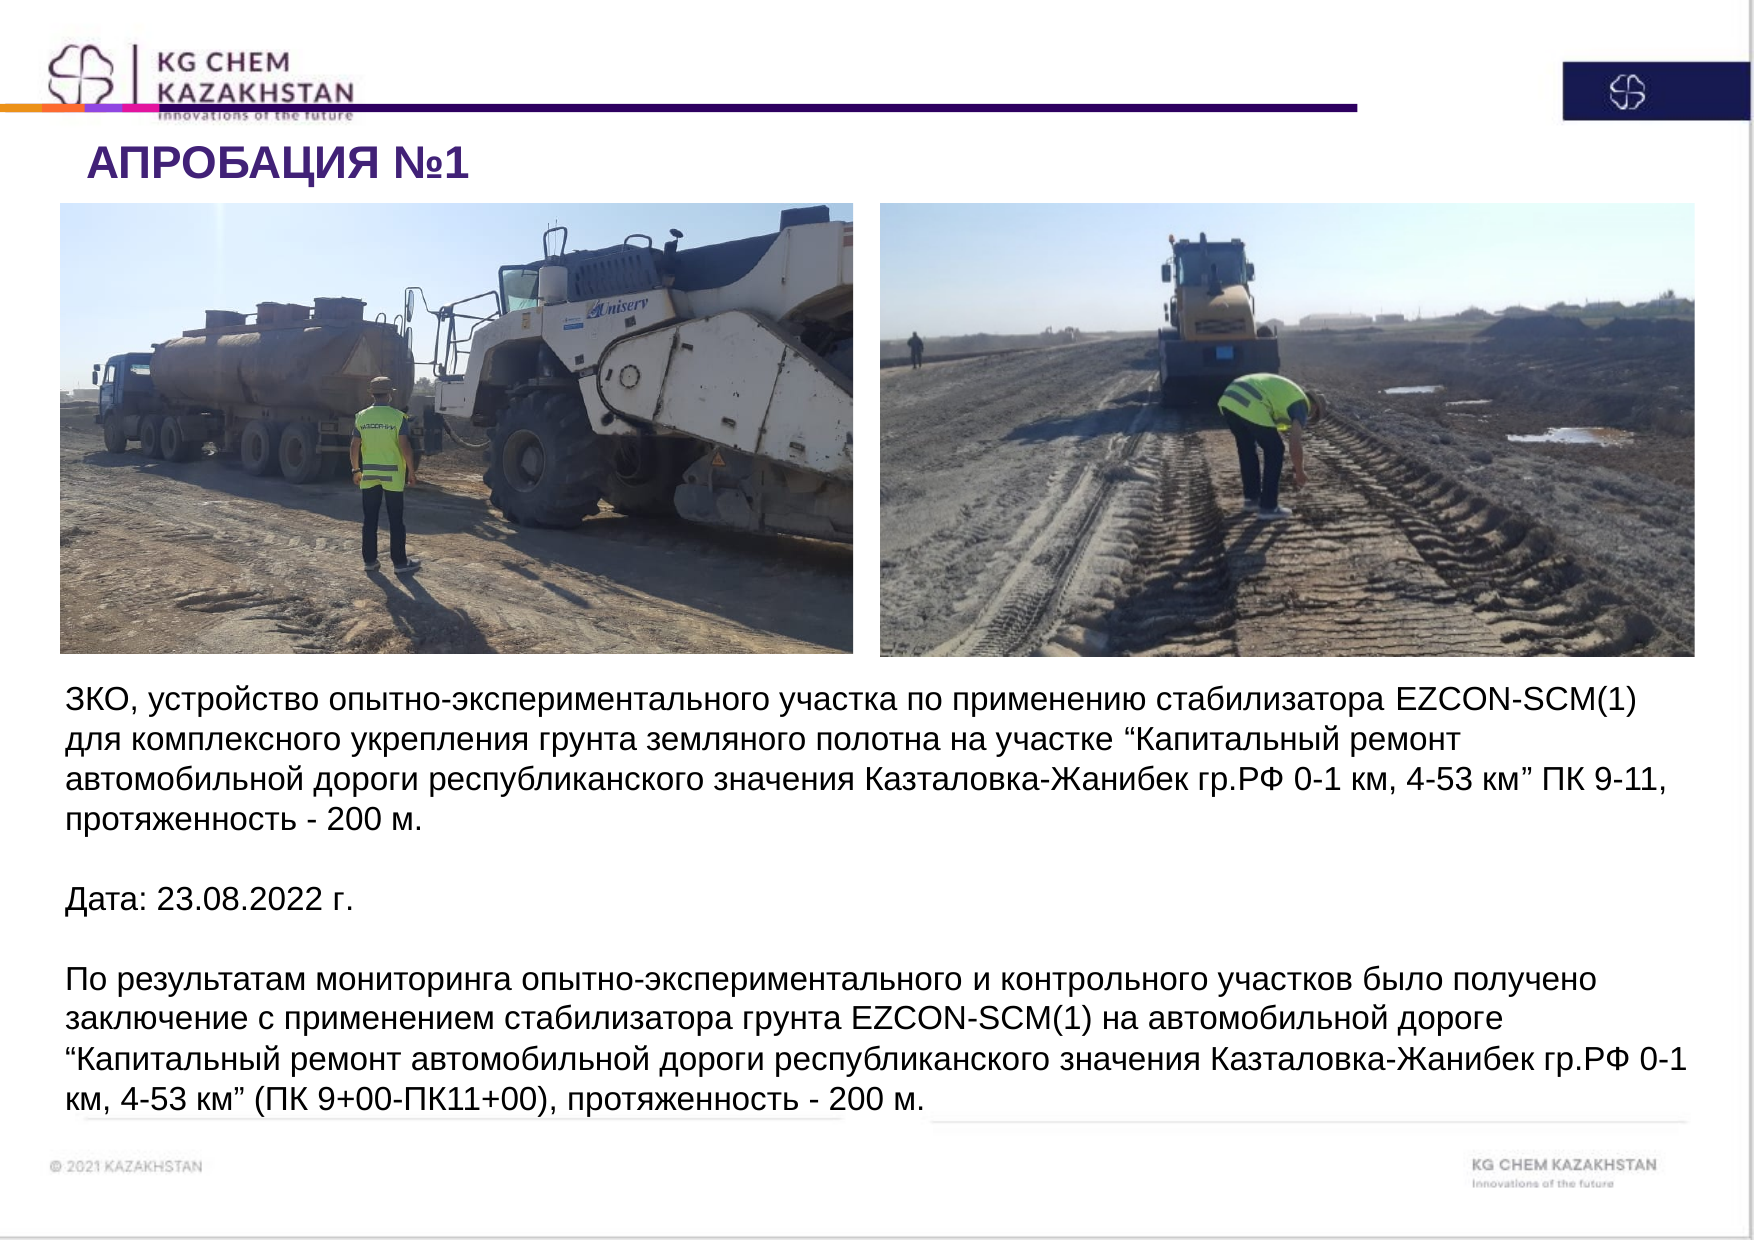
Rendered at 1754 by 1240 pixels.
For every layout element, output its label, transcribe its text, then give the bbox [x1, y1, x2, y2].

title ЗКО, устройство опытно-экспериментального участка по применению стабилизатора EZCON-SCM(1) для комплексного укрепления грунта земляного полотна на участке “Капитальный ремонт автомобильной дороги республиканского значения Казталовка-Жанибек гр.РФ 0-1 км, 4-53 км” ПК 9-11, протяженность - 200 м. Дата: 23.08.2022 г. По результатам мониторинга опытно-экспериментального и контрольного участков было получено заключение с применением стабилизатора грунта EZCON-SCM(1) на автомобильной дороге “Капитальный ремонт автомобильной дороги республиканского значения Казталовка-Жанибек гр.РФ 0-1 км, 4-53 км” (ПК 9+00-ПК11+00), протяженность - 200 м. [35, 676, 1707, 1118]
slide_number 4 [1238, 1148, 1634, 1215]
picture [0, 0, 1754, 1240]
text_box АПРОБАЦИЯ №1 [71, 124, 486, 195]
